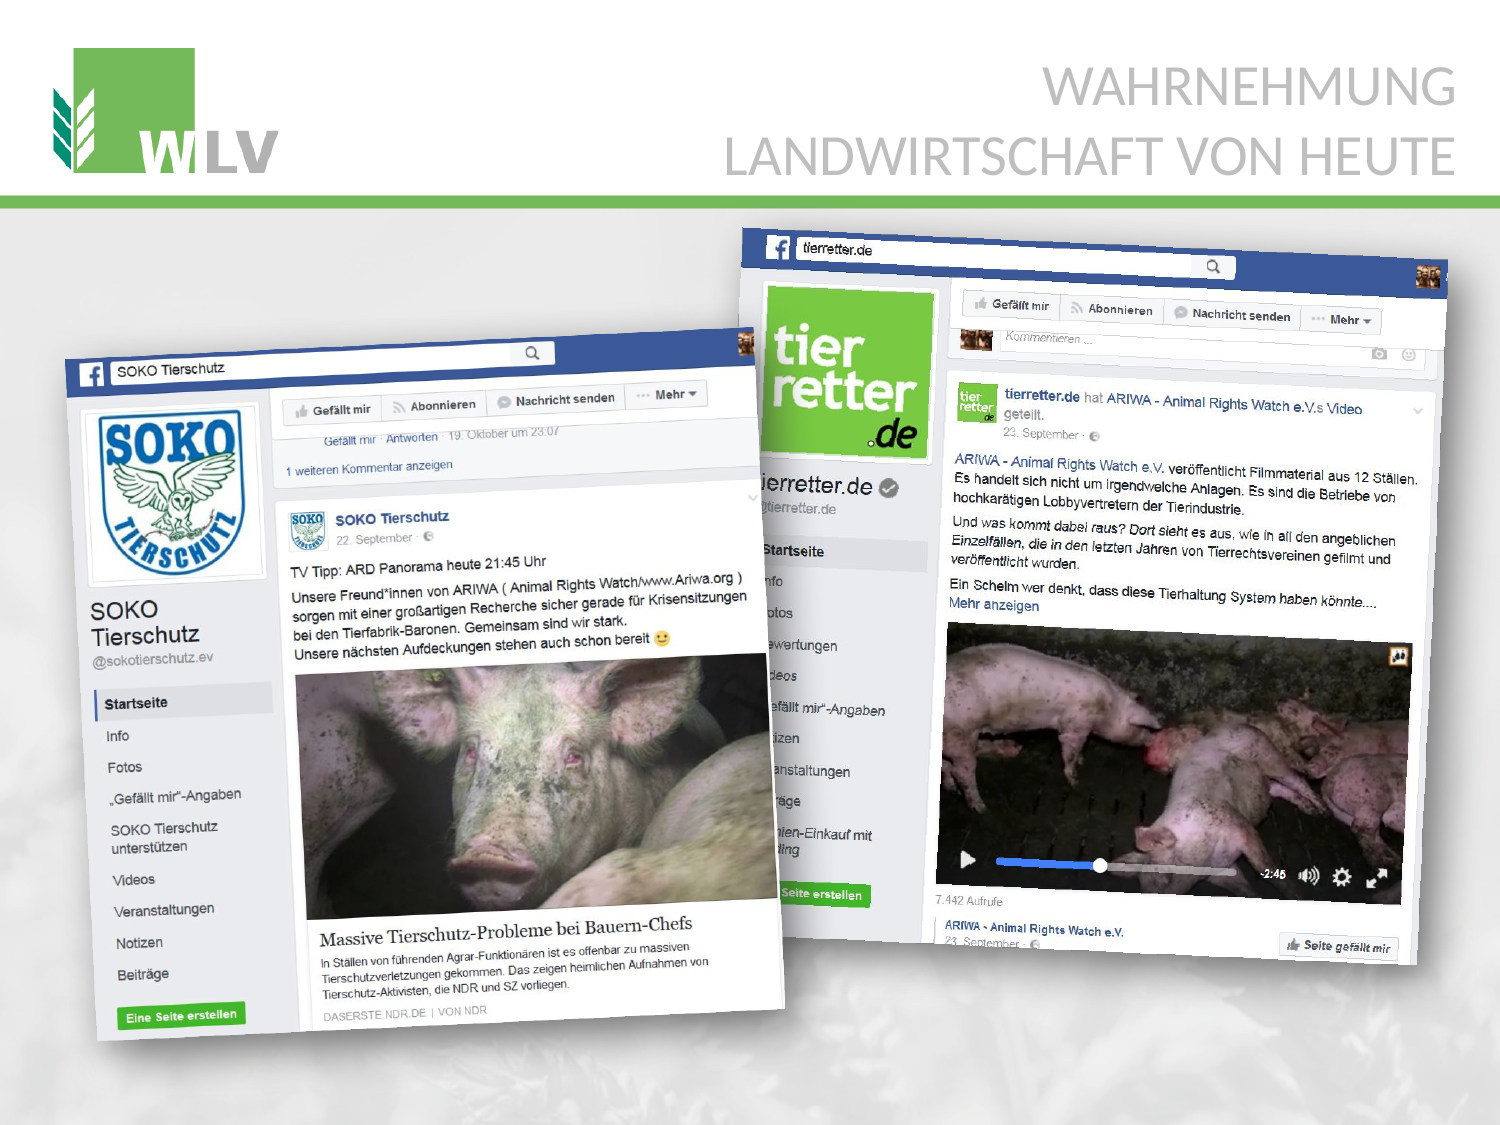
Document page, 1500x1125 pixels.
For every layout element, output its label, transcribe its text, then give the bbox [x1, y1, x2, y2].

text_box WAHRNEHMUNG LANDWIRTSCHAFT VON HEUTE [338, 39, 1473, 195]
picture [0, 0, 1500, 1125]
